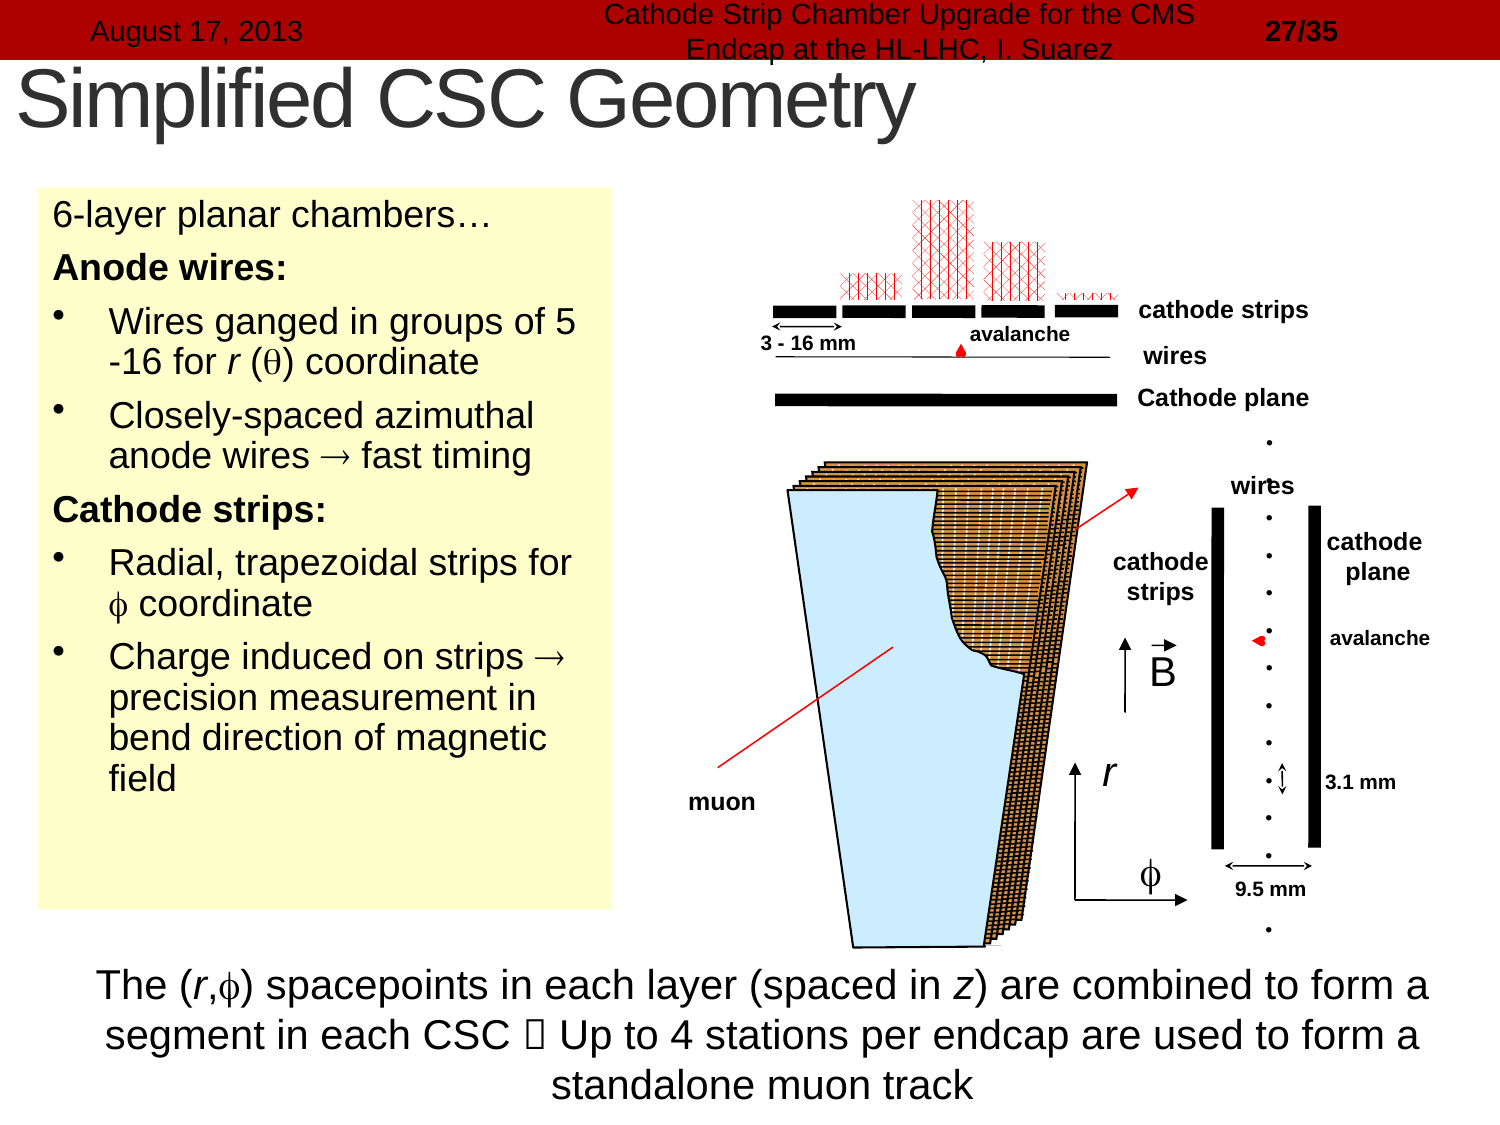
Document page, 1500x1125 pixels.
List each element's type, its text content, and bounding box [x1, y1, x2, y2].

title Simplified CSC Geometry [0, 0, 1500, 188]
text_box 6-layer planar chambers… Anode wires: Wires ganged in groups of 5 -16 for r () coordinate Closely-spaced azimuthal anode wires  fast timing Cathode strips: Radial, trapezoidal strips for f coordinate Charge induced on strips  precision measurement in bend direction of magnetic field [37, 187, 613, 910]
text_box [745, 199, 1326, 419]
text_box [672, 462, 1451, 909]
text_box The (r,f) spacepoints in each layer (spaced in z) are combined to form a segment in each CSC  Up to 4 stations per endcap are used to form a standalone muon track [75, 950, 1450, 1115]
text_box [787, 916, 1088, 961]
